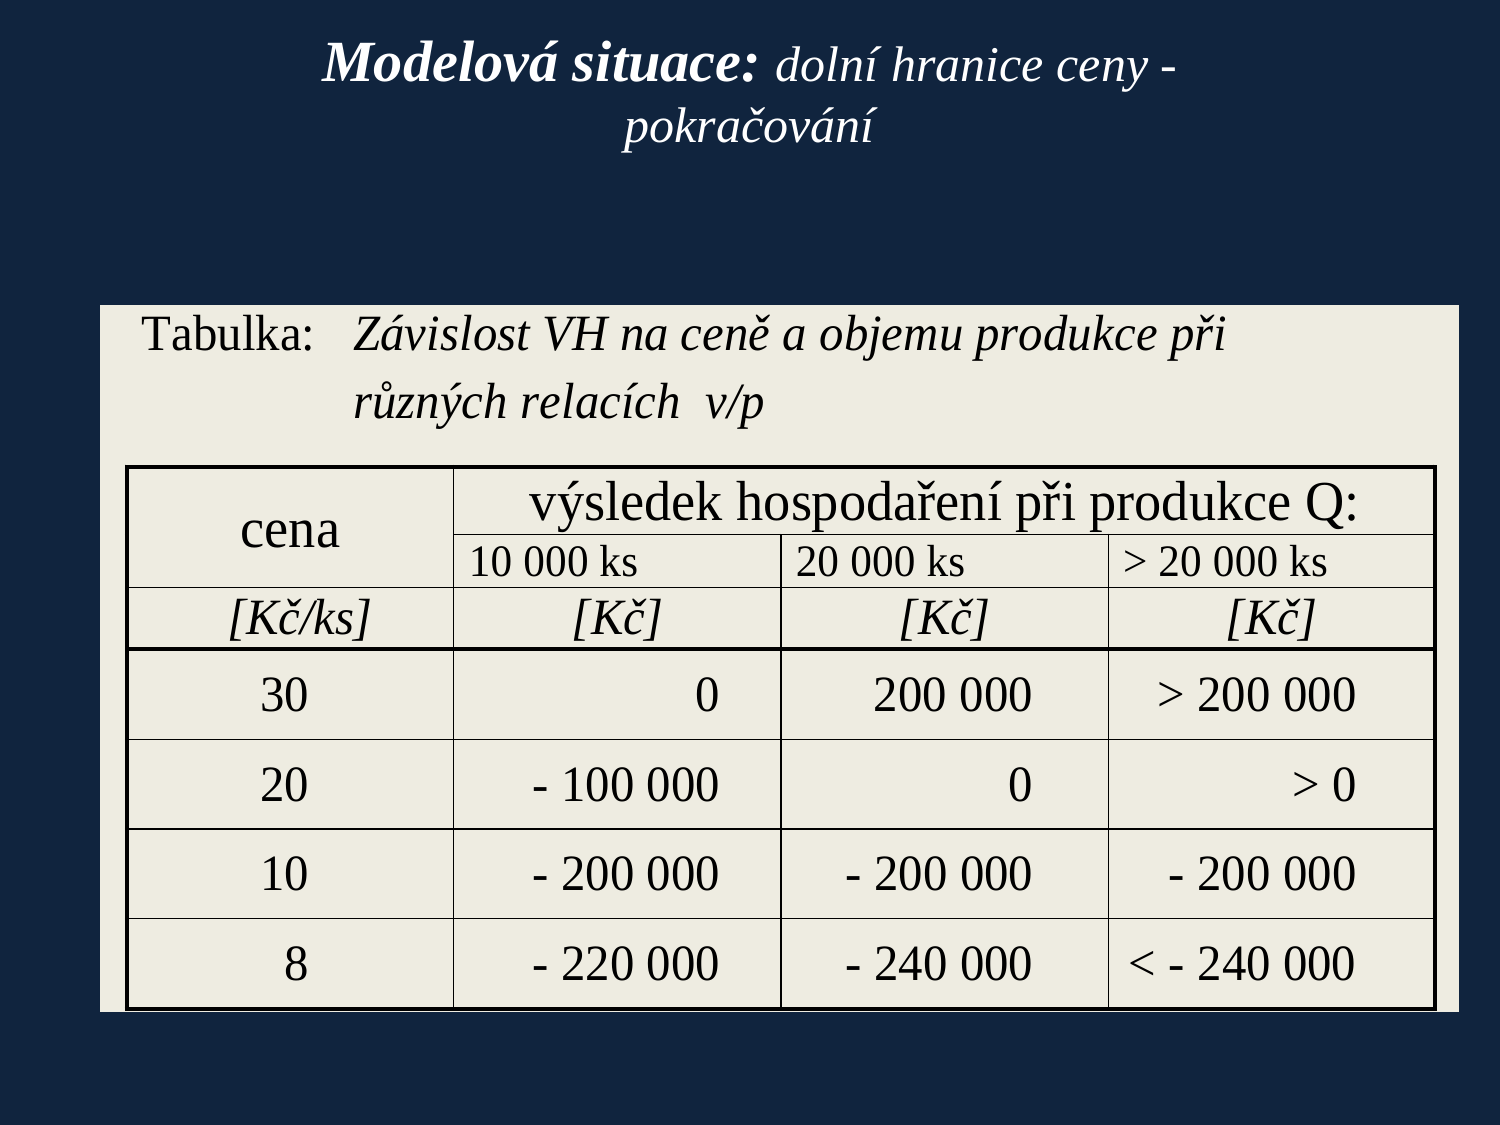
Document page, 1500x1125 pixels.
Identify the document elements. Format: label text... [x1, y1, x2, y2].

title Modelová situace: dolní hranice ceny - pokračování [243, 0, 1257, 177]
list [100, 304, 1459, 1013]
